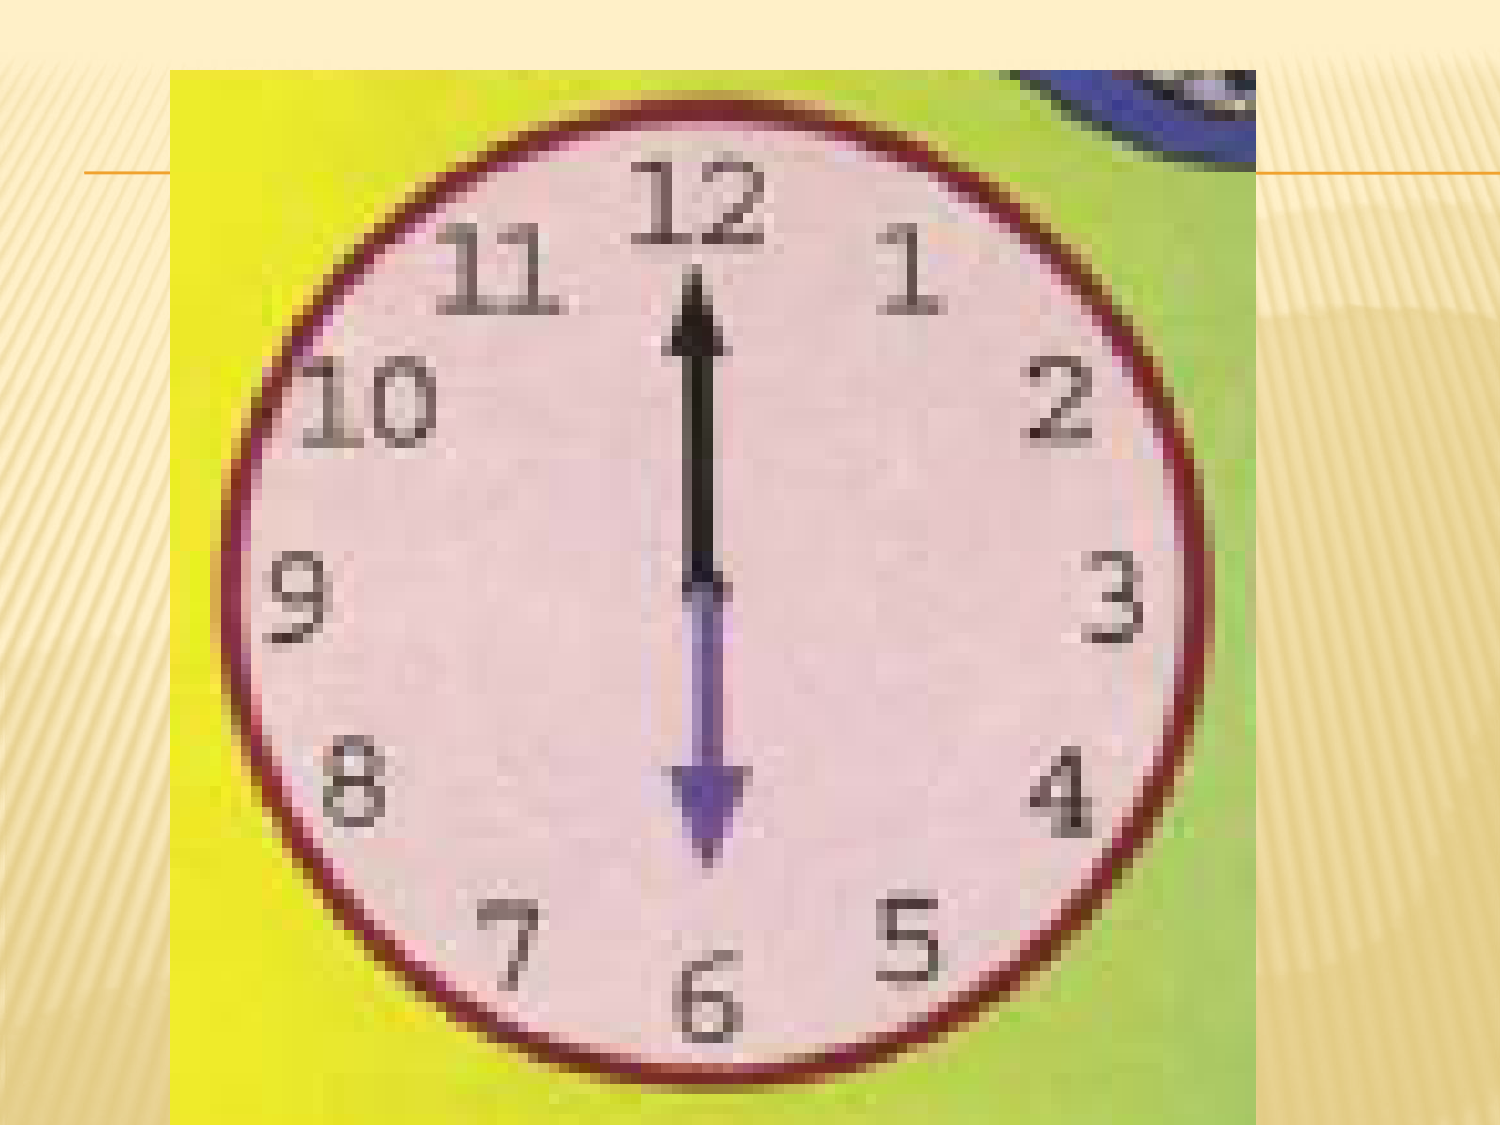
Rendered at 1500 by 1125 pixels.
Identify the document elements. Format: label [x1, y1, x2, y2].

list [169, 70, 1256, 1125]
